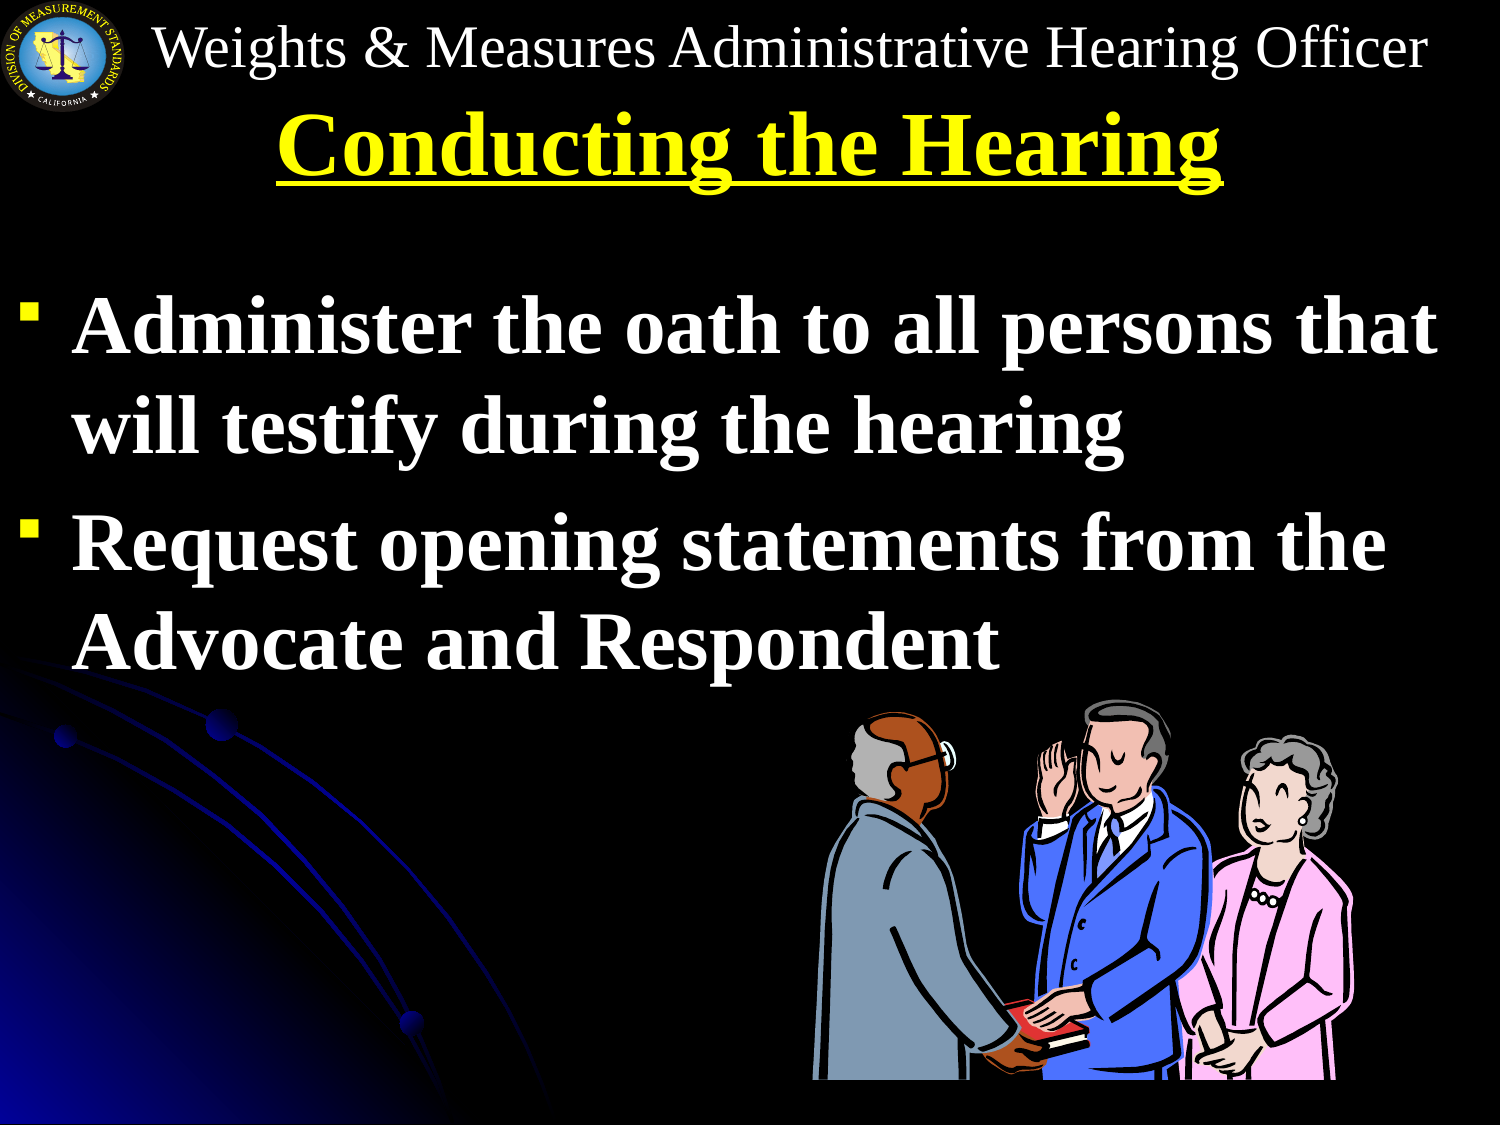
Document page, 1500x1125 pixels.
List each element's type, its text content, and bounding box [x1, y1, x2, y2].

list Administer the oath to all persons that will testify during the hearing Request opening statements from the Advocate and Respondent [0, 262, 1500, 1006]
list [812, 698, 1355, 1081]
title Conducting the Hearing [74, 45, 1426, 233]
